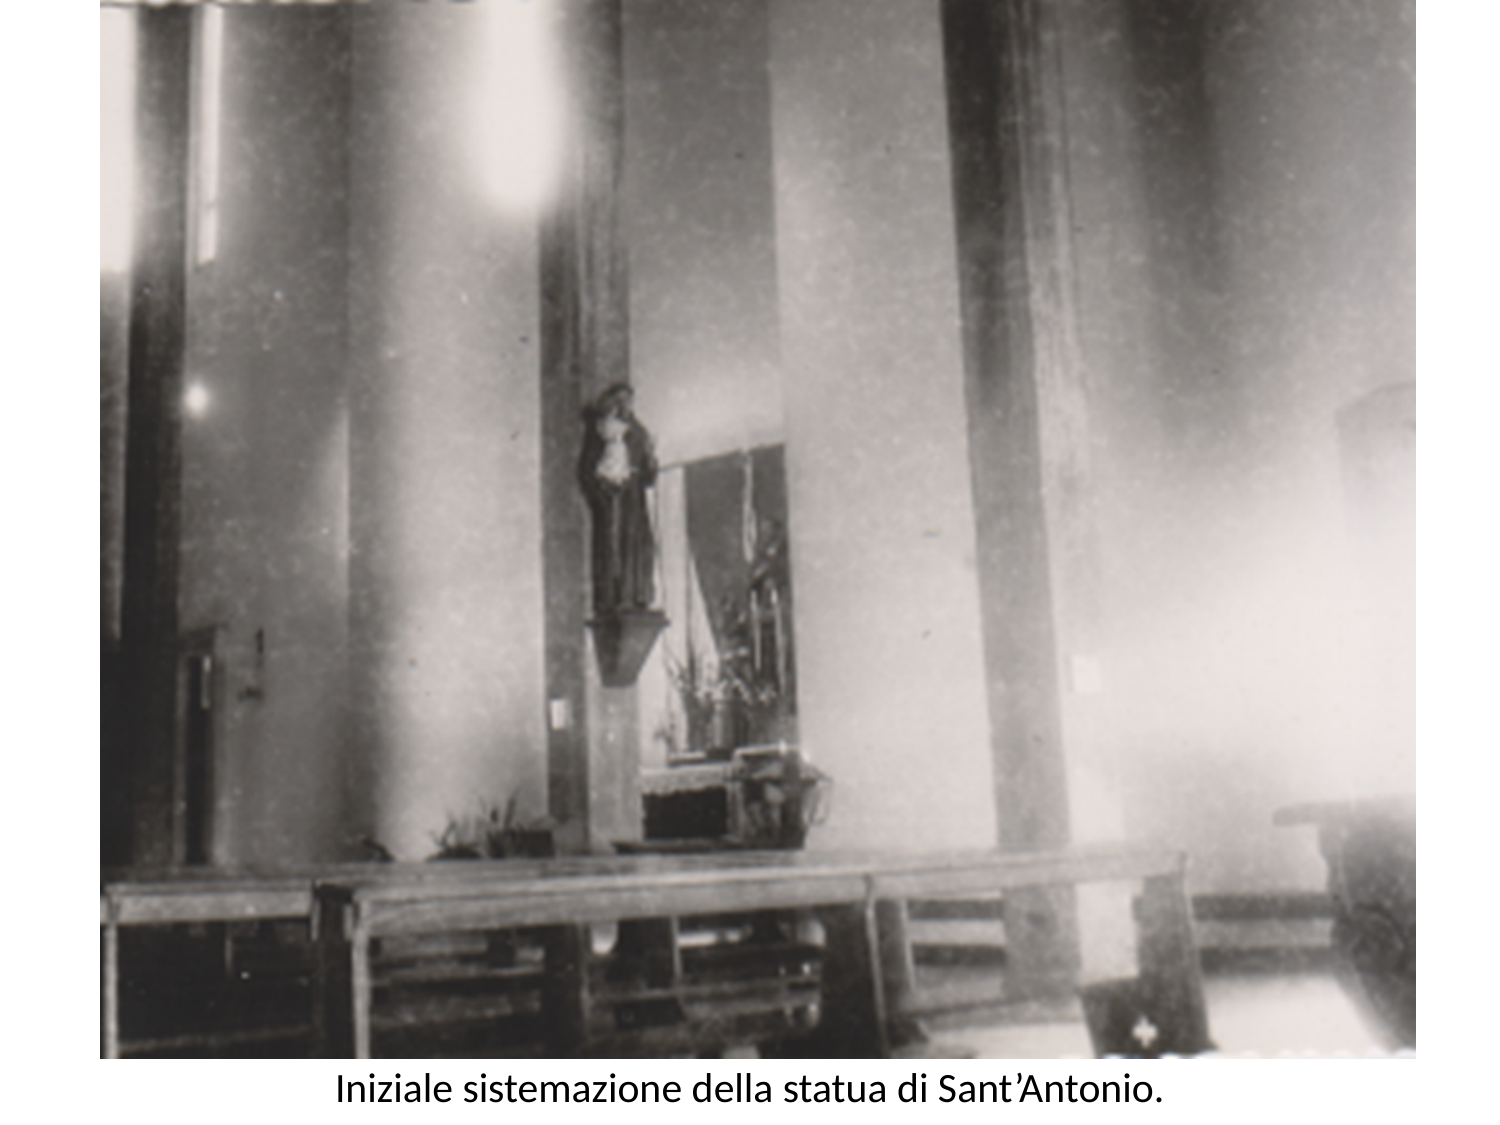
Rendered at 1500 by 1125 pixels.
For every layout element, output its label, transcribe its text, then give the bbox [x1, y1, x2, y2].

title Iniziale sistemazione della statua di Sant’Antonio. [75, 1046, 1425, 1125]
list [100, 0, 1416, 1059]
